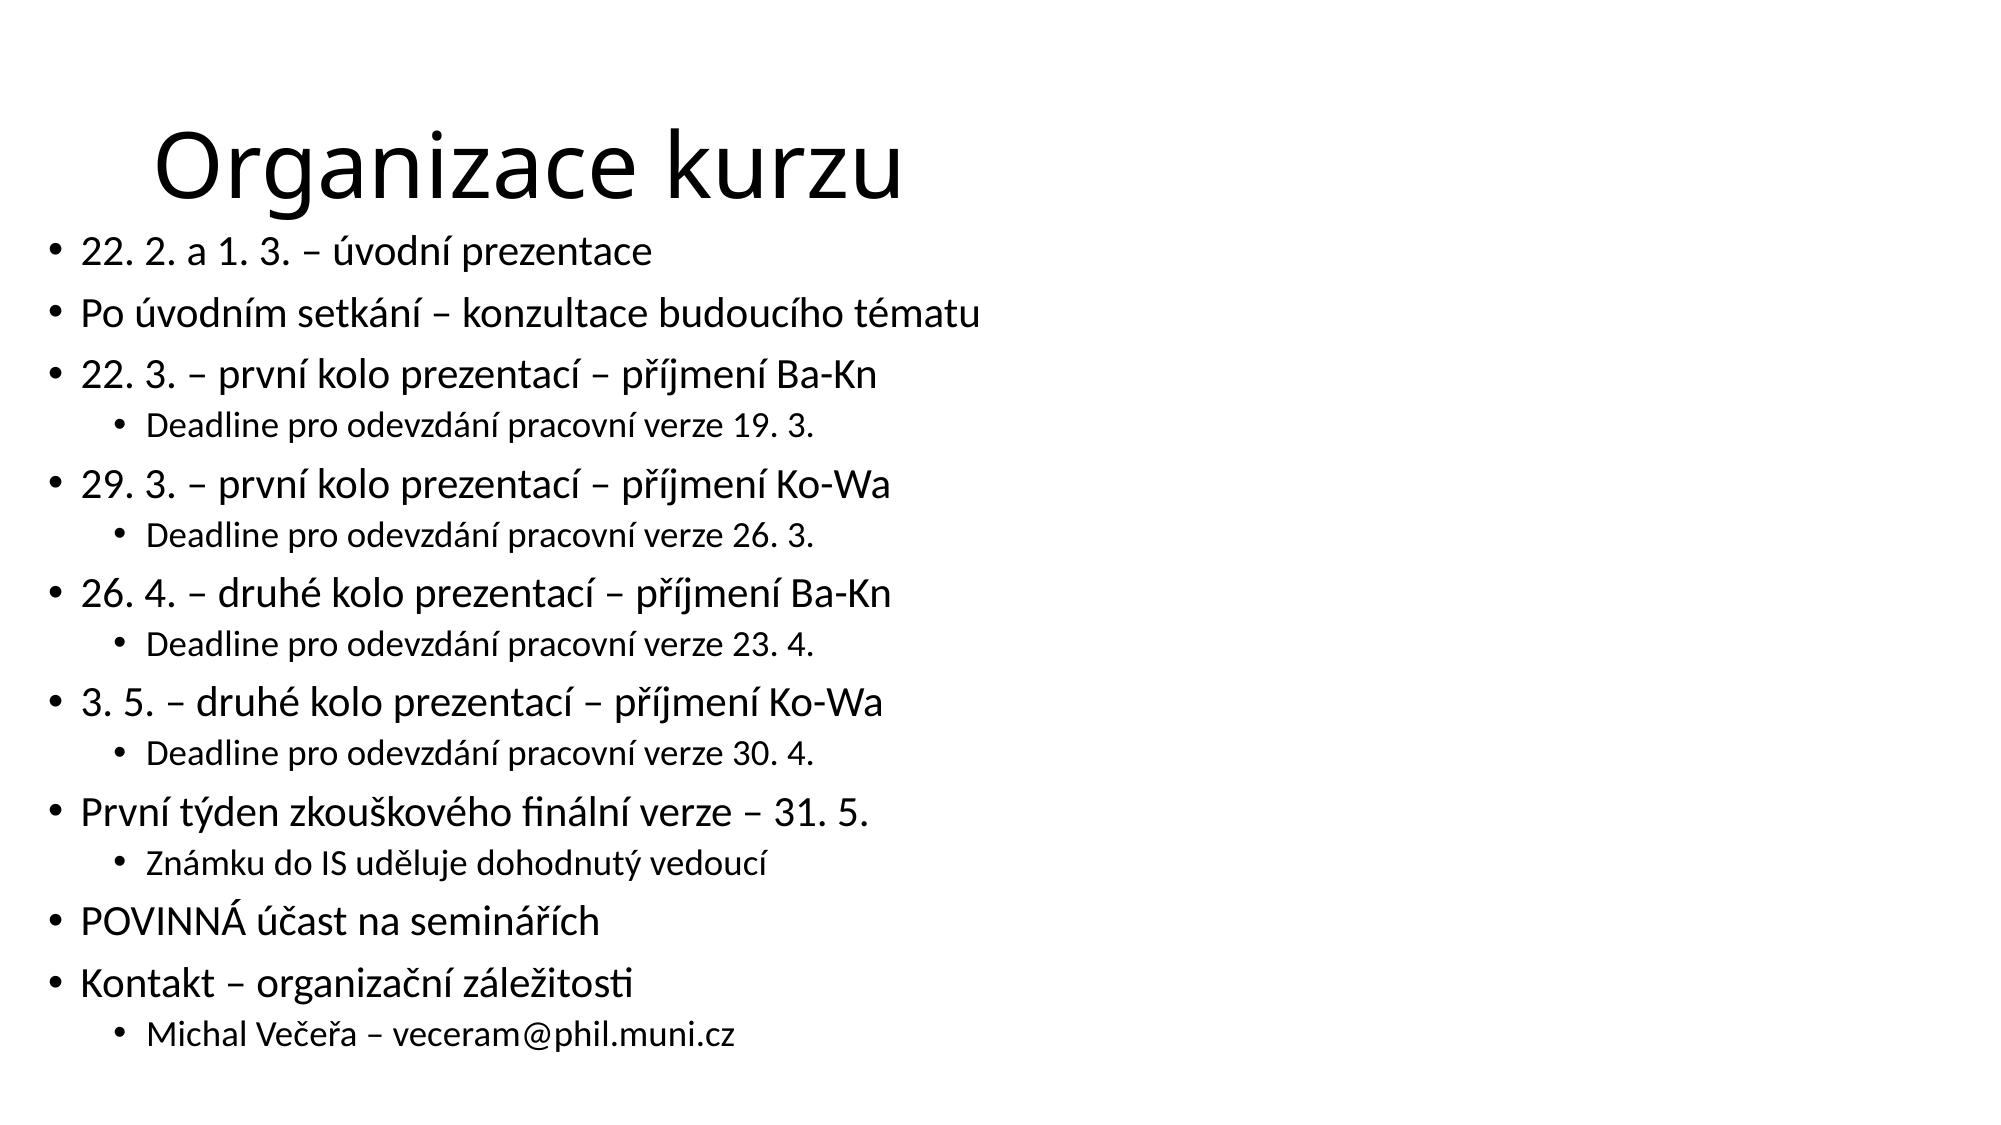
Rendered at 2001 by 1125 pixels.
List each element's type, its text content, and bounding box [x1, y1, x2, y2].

list 22. 2. a 1. 3. – úvodní prezentace Po úvodním setkání – konzultace budoucího tématu 22. 3. – první kolo prezentací – příjmení Ba-Kn Deadline pro odevzdání pracovní verze 19. 3. 29. 3. – první kolo prezentací – příjmení Ko-Wa Deadline pro odevzdání pracovní verze 26. 3. 26. 4. – druhé kolo prezentací – příjmení Ba-Kn Deadline pro odevzdání pracovní verze 23. 4. 3. 5. – druhé kolo prezentací – příjmení Ko-Wa Deadline pro odevzdání pracovní verze 30. 4. První týden zkouškového finální verze – 31. 5. Známku do IS uděluje dohodnutý vedoucí POVINNÁ účast na seminářích Kontakt – organizační záležitosti Michal Večeřa – veceram@phil.muni.cz [33, 220, 1917, 1066]
title Organizace kurzu [137, 59, 1863, 220]
